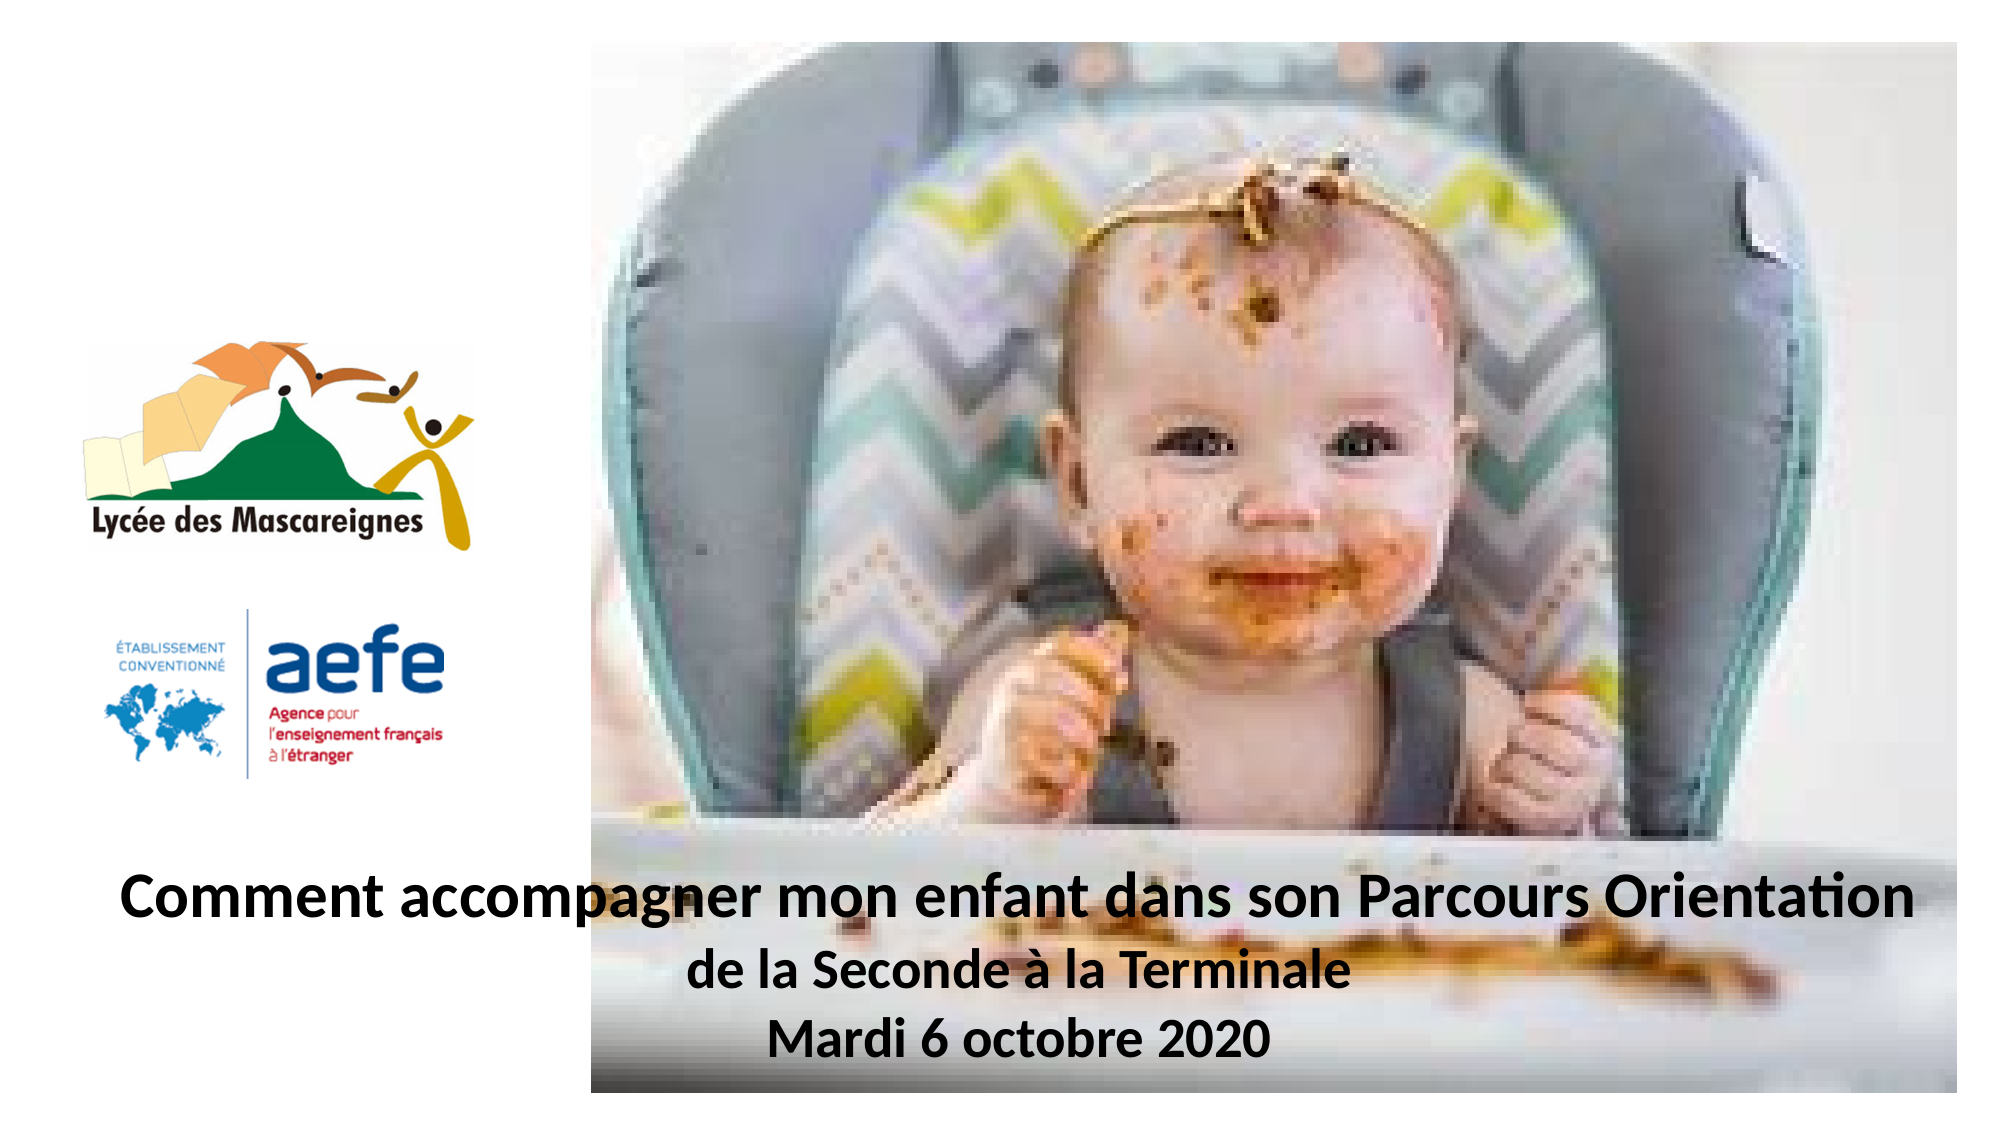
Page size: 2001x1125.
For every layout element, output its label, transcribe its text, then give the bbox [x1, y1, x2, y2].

picture [104, 609, 444, 779]
picture [82, 341, 475, 551]
subtitle Comment accompagner mon enfant dans son Parcours Orientation de la Seconde à la Terminale Mardi 6 octobre 2020 [82, 853, 1957, 1125]
picture [591, 42, 1957, 1093]
